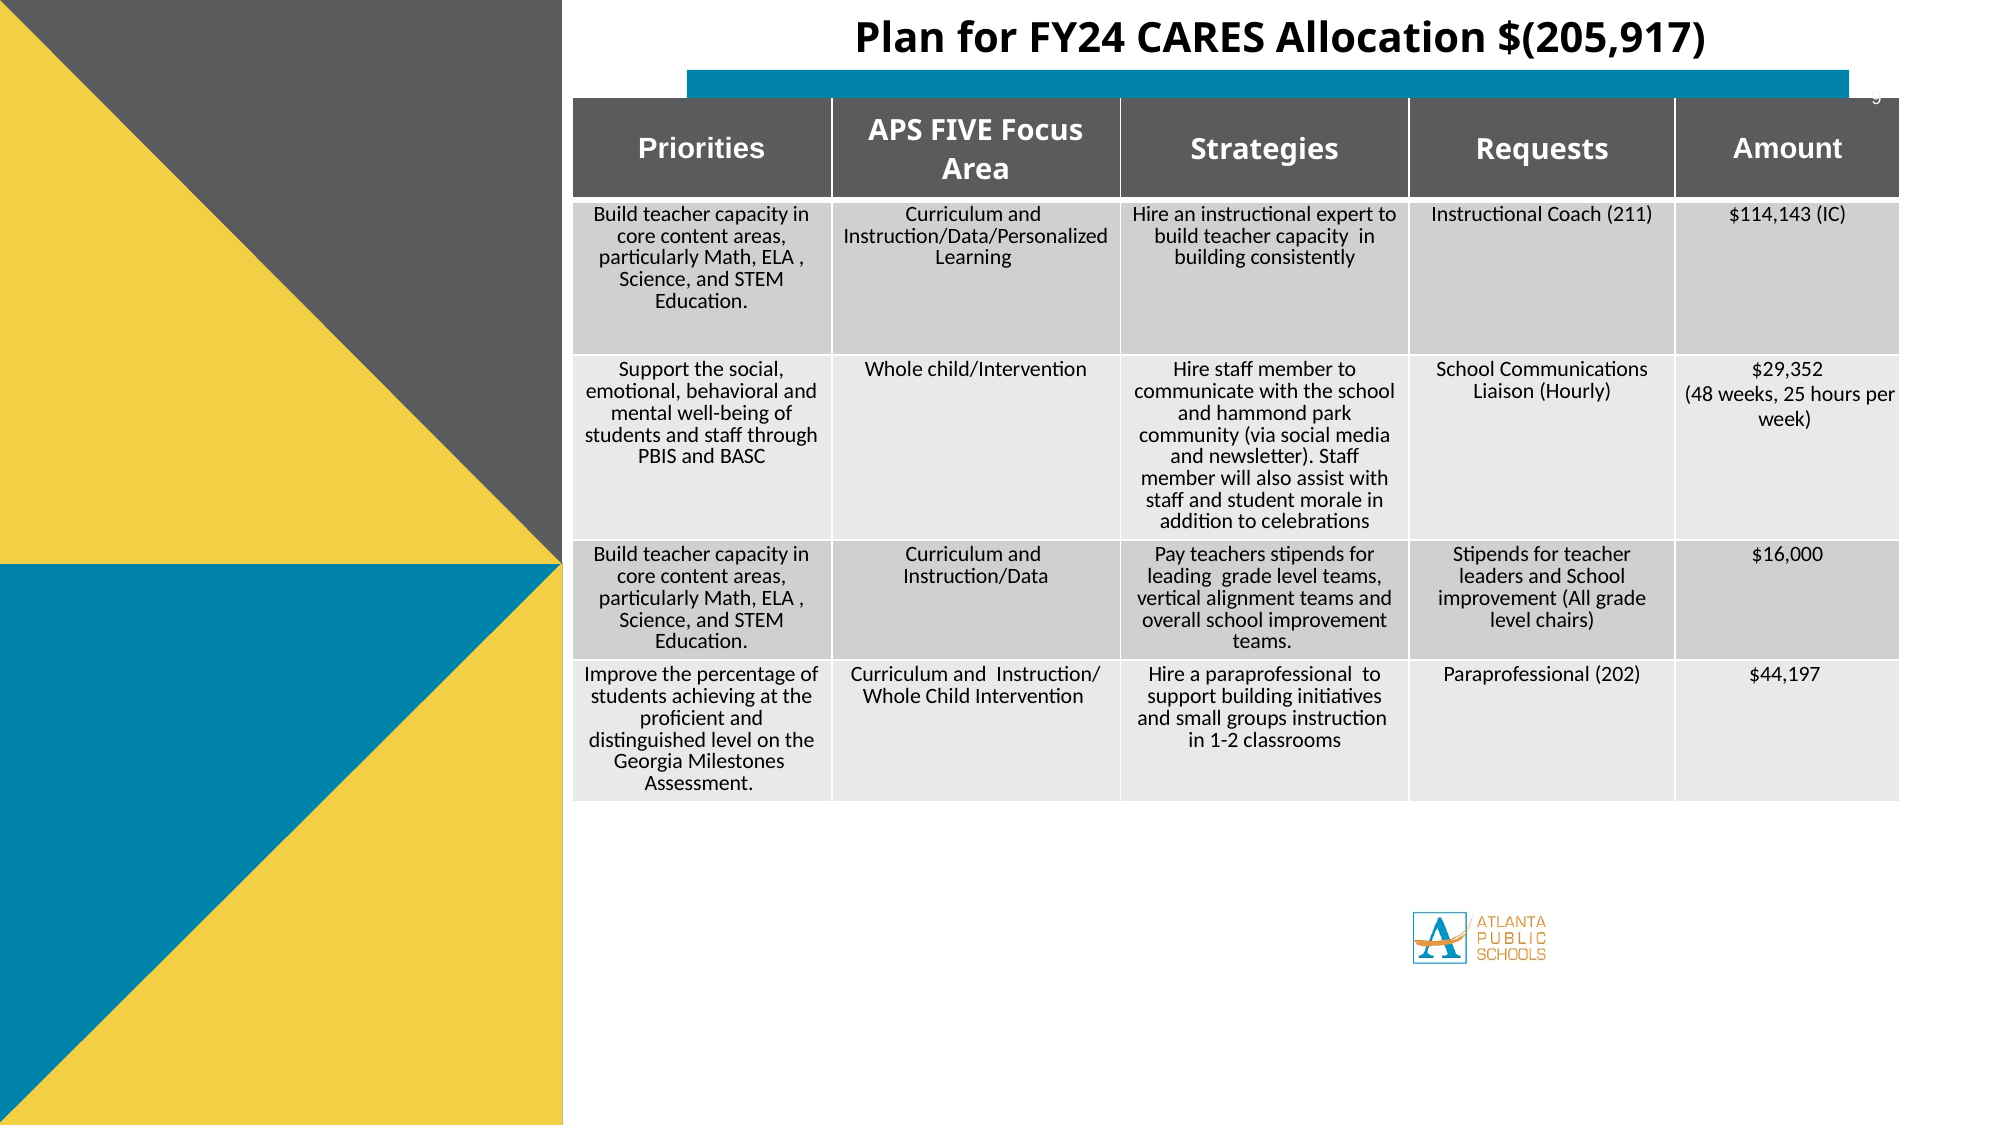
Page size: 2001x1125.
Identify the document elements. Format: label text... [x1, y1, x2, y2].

table_cell Stipends for teacher leaders and School improvement (All grade level chairs) [1410, 541, 1674, 659]
table_cell Build teacher capacity in core content areas, particularly Math, ELA , Science, and STEM Education. [573, 541, 831, 659]
text_box [686, 69, 1850, 98]
table_cell Build teacher capacity in core content areas, particularly Math, ELA , Science, and STEM Education. [573, 203, 831, 354]
table_cell Whole child/Intervention [833, 356, 1120, 539]
table_cell Support the social, emotional, behavioral and mental well-being of students and staff through PBIS and BASC [573, 356, 831, 539]
table_header Amount [1676, 98, 1899, 197]
table_header Requests [1410, 98, 1674, 197]
table_cell Improve the percentage of students achieving at the proficient and distinguished level on the Georgia Milestones Assessment. [573, 661, 831, 801]
picture [1407, 905, 1551, 971]
table_cell Curriculum and Instruction/Data/Personalized Learning [833, 203, 1120, 354]
table_cell Hire an instructional expert to build teacher capacity in building consistently [1121, 203, 1408, 354]
table_cell $44,197 [1676, 661, 1899, 801]
table_cell $114,143 (IC) [1676, 203, 1899, 354]
table_cell Paraprofessional (202) [1410, 661, 1674, 801]
table_cell Curriculum and Instruction/ Whole Child Intervention [833, 661, 1120, 801]
table_cell $29,352 (48 weeks, 25 hours per week) [1676, 356, 1899, 539]
table_cell Hire a paraprofessional to support building initiatives and small groups instruction in 1-2 classrooms [1121, 661, 1408, 801]
table_cell Hire staff member to communicate with the school and hammond park community (via social media and newsletter). Staff member will also assist with staff and student morale in addition to celebrations [1121, 356, 1408, 539]
table_cell Curriculum and Instruction/Data [833, 541, 1120, 659]
table_header APS FIVE Focus Area [833, 98, 1120, 197]
slide_number ‹#› [1795, 75, 1958, 120]
table_header Strategies [1121, 98, 1408, 197]
table_cell School Communications Liaison (Hourly) [1410, 356, 1674, 539]
table_header Priorities [573, 98, 831, 197]
text_box Plan for FY24 CARES Allocation $(205,917) [560, 3, 2000, 69]
table_cell Pay teachers stipends for leading grade level teams, vertical alignment teams and overall school improvement teams. [1121, 541, 1408, 659]
table_cell $16,000 [1676, 541, 1899, 659]
table_cell Instructional Coach (211) [1410, 203, 1674, 354]
